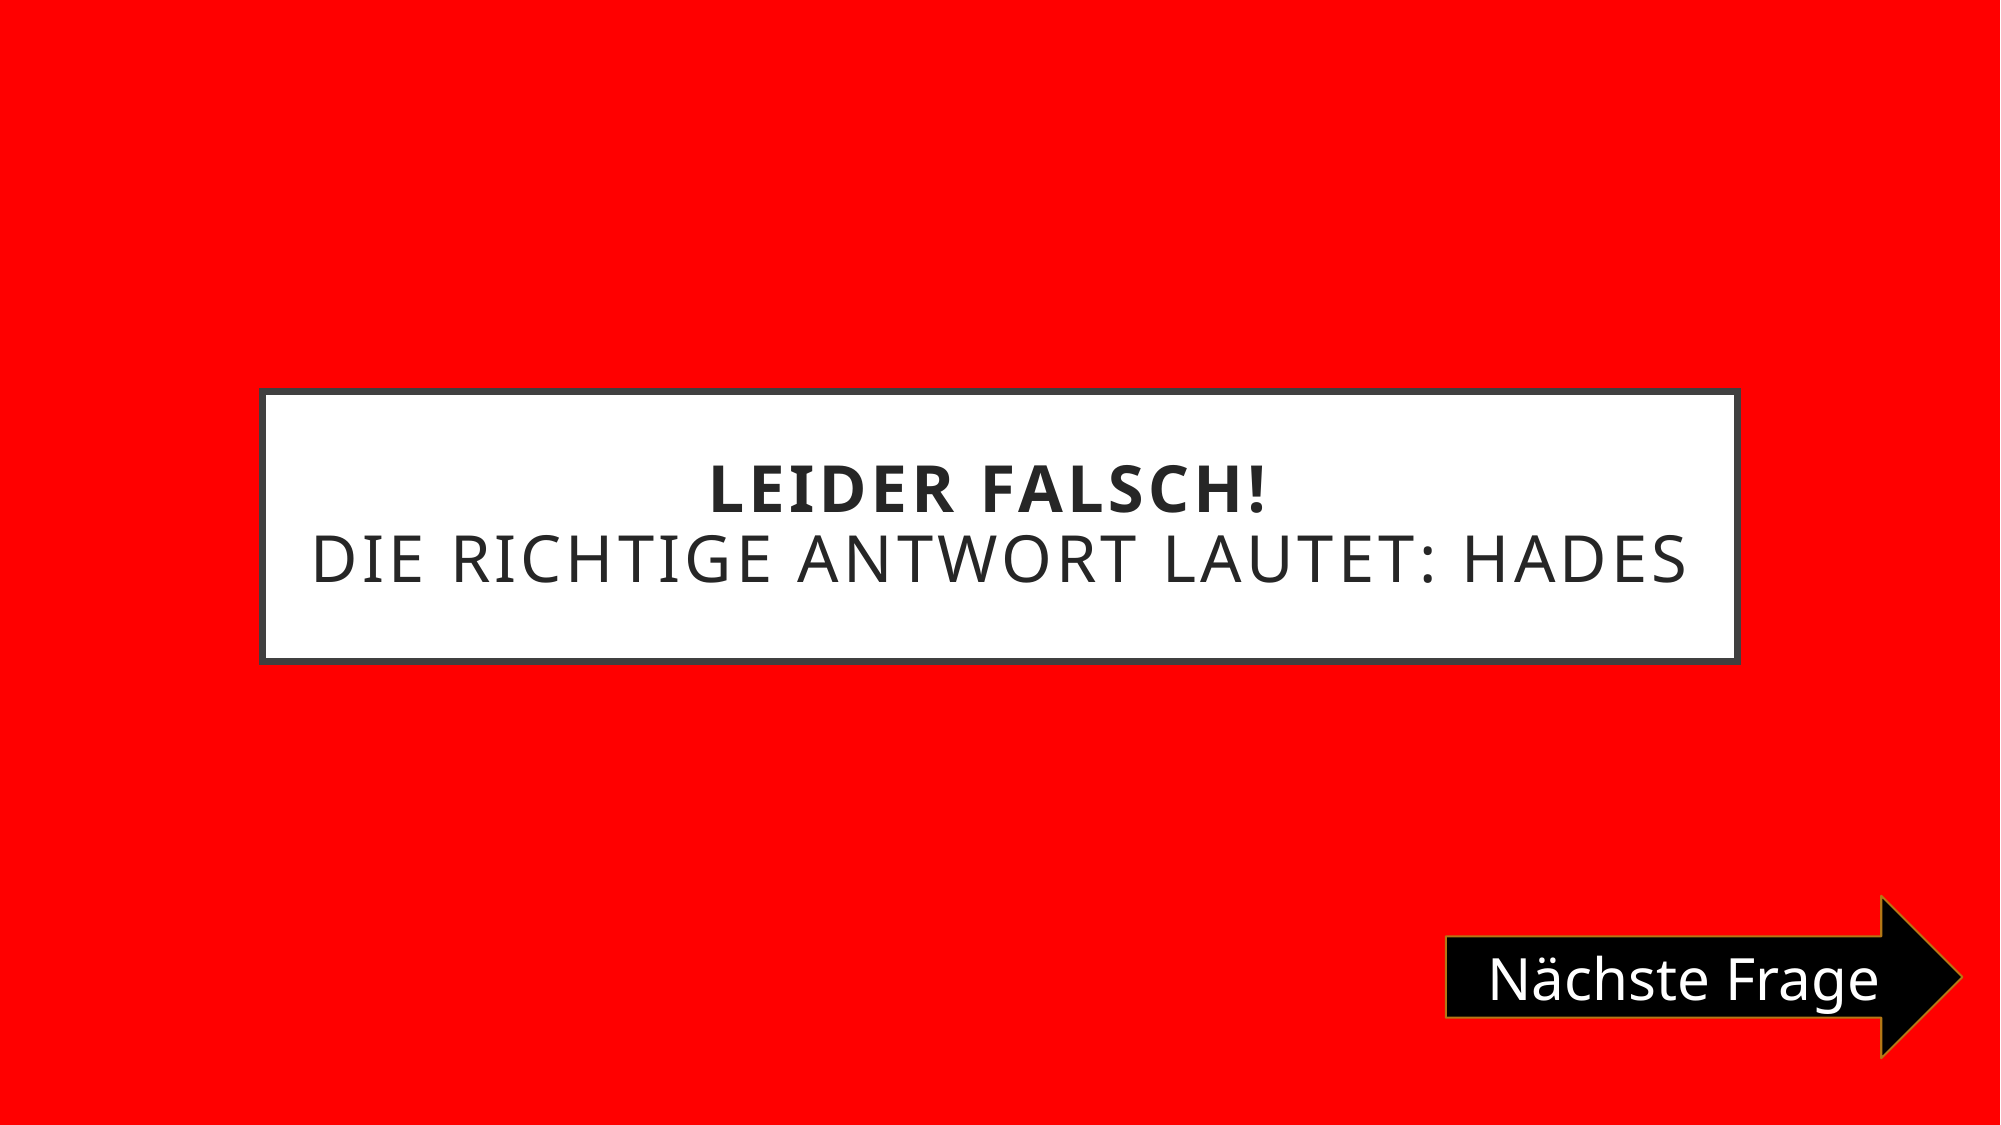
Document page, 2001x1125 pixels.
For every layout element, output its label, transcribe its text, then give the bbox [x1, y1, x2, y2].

title Leider Falsch! Die richtige Antwort Lautet: Hades [259, 388, 1741, 665]
text_box Nächste Frage [1444, 894, 1964, 1060]
